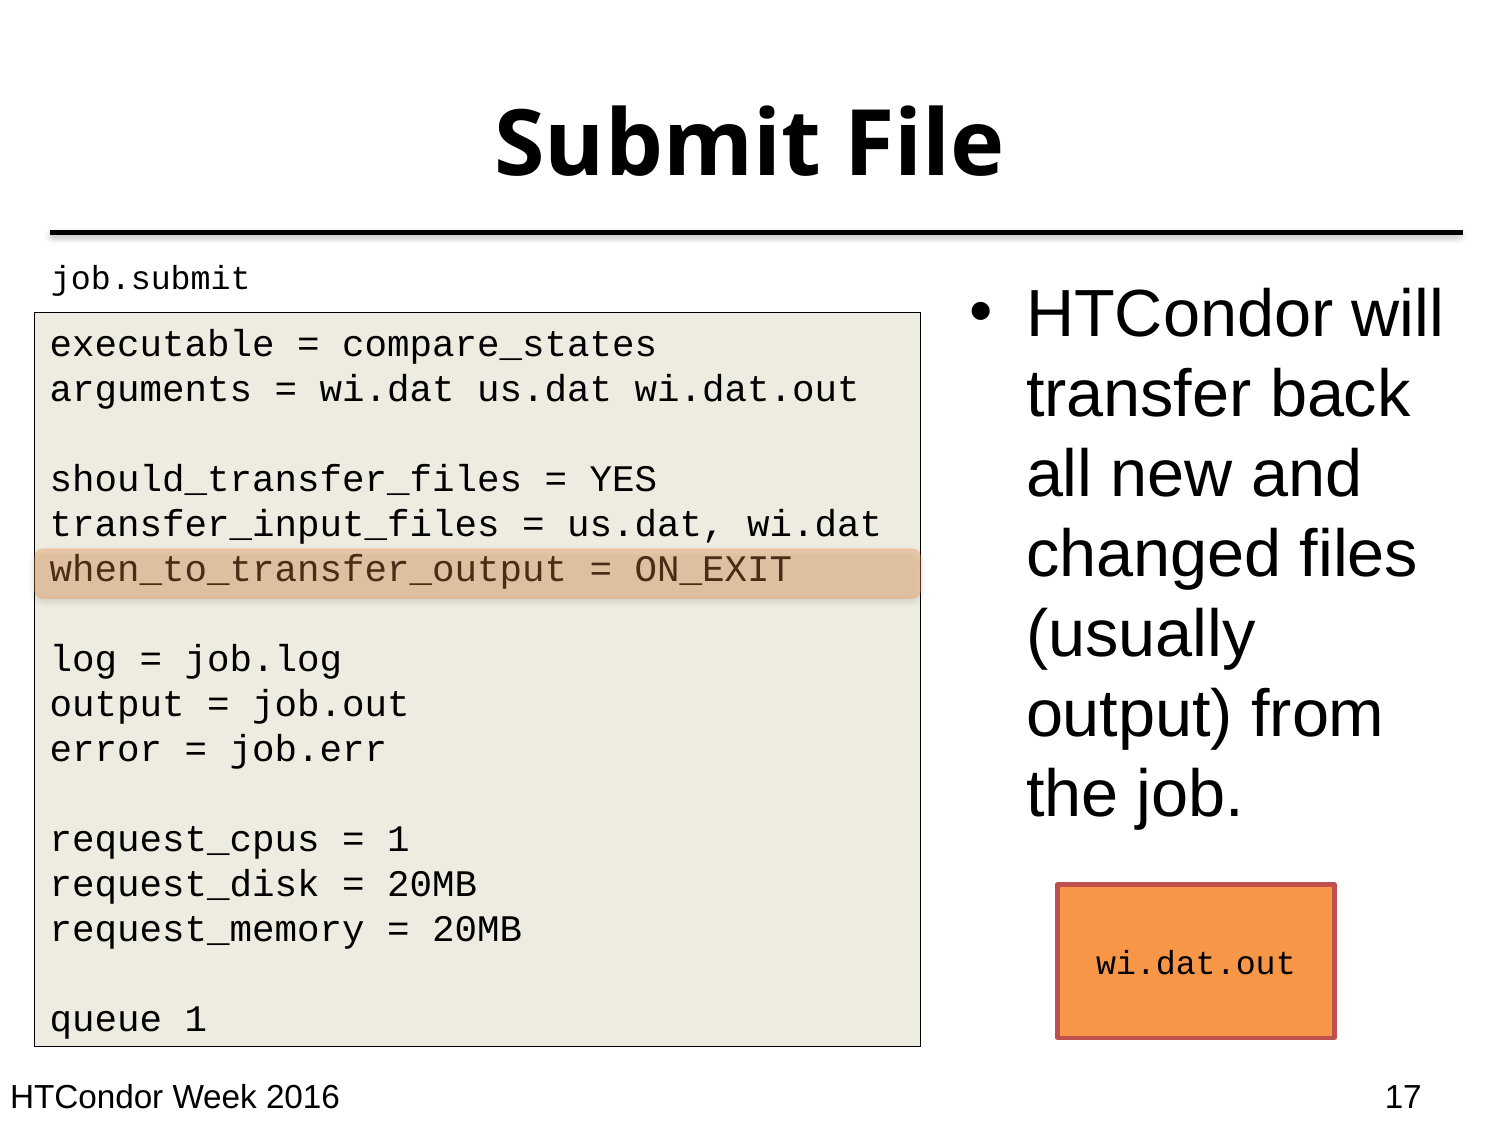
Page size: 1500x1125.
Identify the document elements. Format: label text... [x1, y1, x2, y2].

text_box job.submit [36, 249, 266, 304]
text_box [34, 548, 922, 599]
text_box executable = compare_states arguments = wi.dat us.dat wi.dat.out should_transfer_files = YES transfer_input_files = us.dat, wi.dat when_to_transfer_output = ON_EXIT log = job.log output = job.out error = job.err request_cpus = 1 request_disk = 20MB request_memory = 20MB queue 1 [34, 603, 921, 1047]
list HTCondor will transfer back all new and changed files (usually output) from the job. [954, 262, 1472, 1095]
title Submit File [75, 45, 1425, 233]
text_box executable = compare_states arguments = wi.dat us.dat wi.dat.out should_transfer_files = YES transfer_input_files = us.dat, wi.dat when_to_transfer_output = ON_EXIT log = job.log output = job.out error = job.err request_cpus = 1 request_disk = 20MB request_memory = 20MB queue 1 [34, 312, 921, 551]
text_box wi.dat.out [1055, 882, 1337, 1040]
